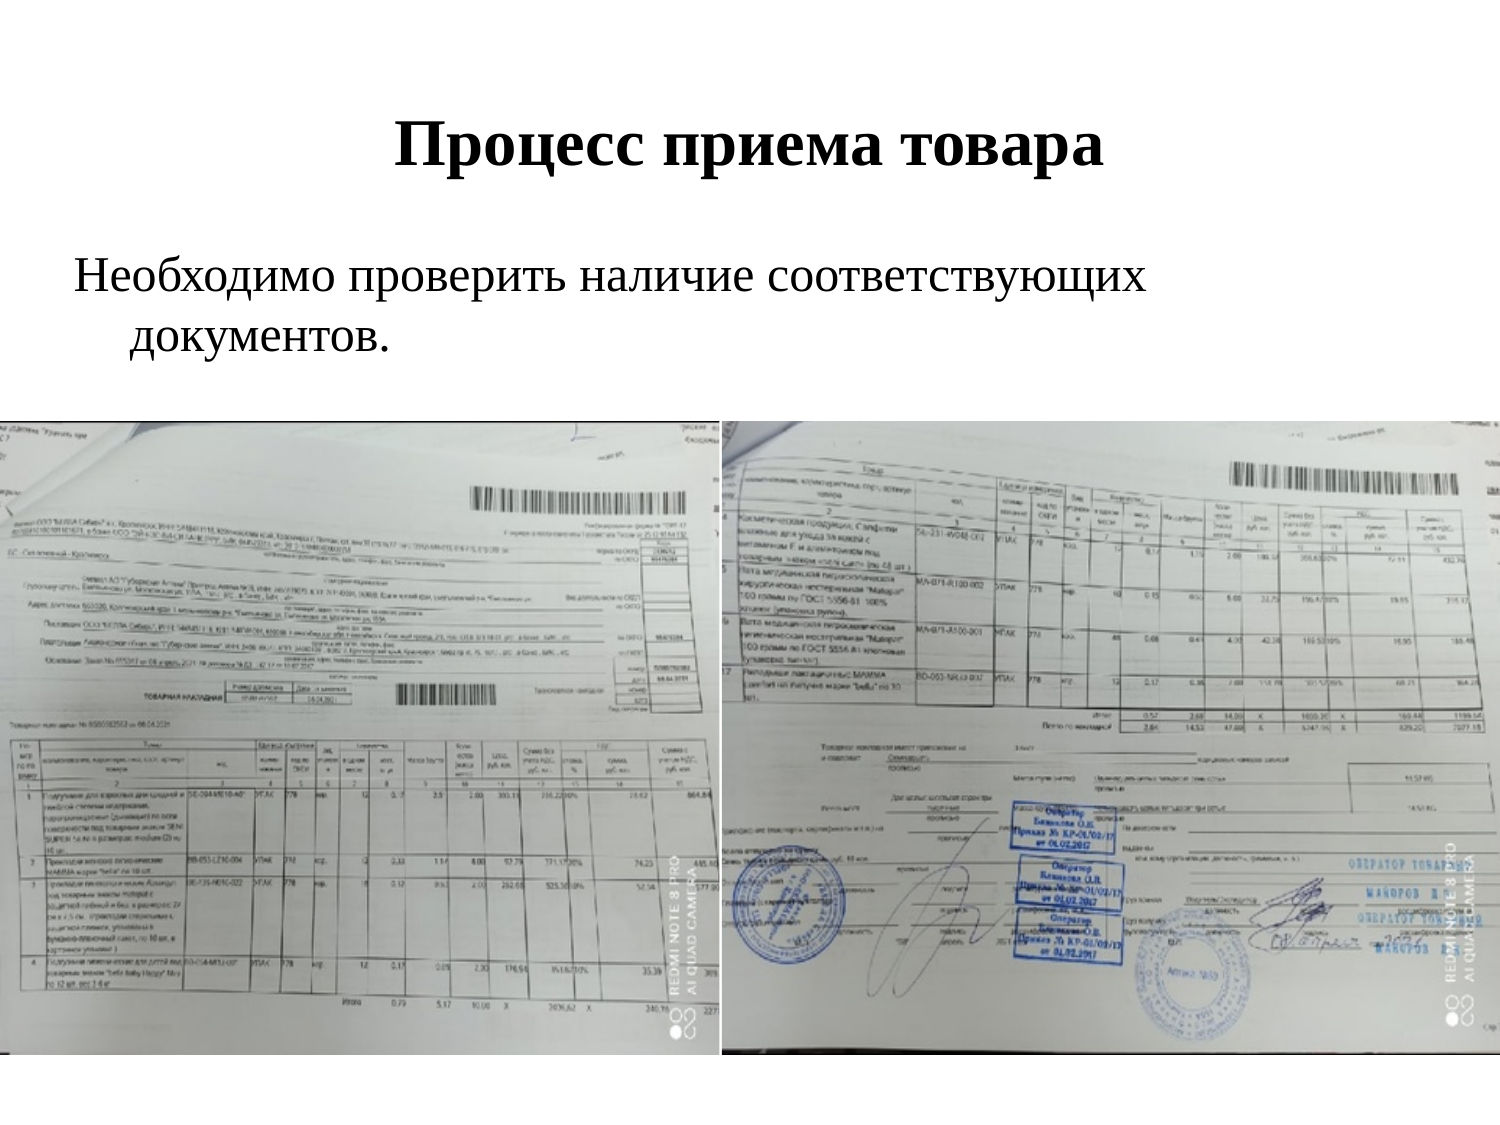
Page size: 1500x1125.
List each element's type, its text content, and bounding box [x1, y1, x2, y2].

picture [0, 421, 720, 1055]
picture [721, 421, 1500, 1055]
title Процесс приема товара [75, 45, 1425, 233]
list Необходимо проверить наличие соответствующих документов. [58, 164, 1409, 420]
